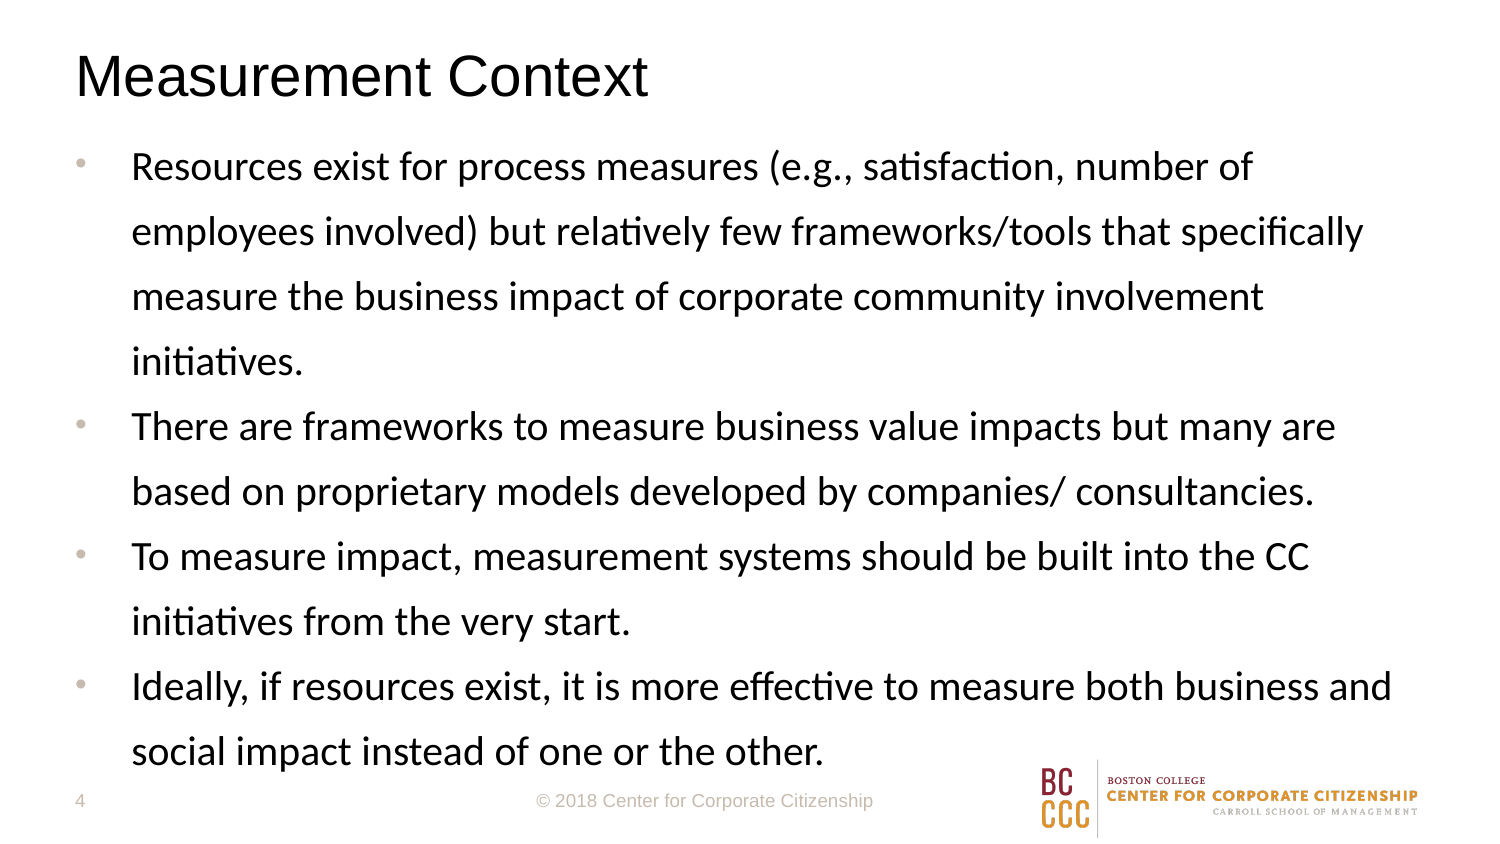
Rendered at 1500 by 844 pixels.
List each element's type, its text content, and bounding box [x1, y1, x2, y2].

slide_number 4 [75, 777, 425, 823]
title Measurement Context [75, 12, 1500, 134]
list Resources exist for process measures (e.g., satisfaction, number of employees involved) but relatively few frameworks/tools that specifically measure the business impact of corporate community involvement initiatives. There are frameworks to measure business value impacts but many are based on proprietary models developed by companies/ consultancies. To measure impact, measurement systems should be built into the CC initiatives from the very start. Ideally, if resources exist, it is more effective to measure both business and social impact instead of one or the other. [75, 123, 1425, 702]
picture [1035, 757, 1425, 844]
